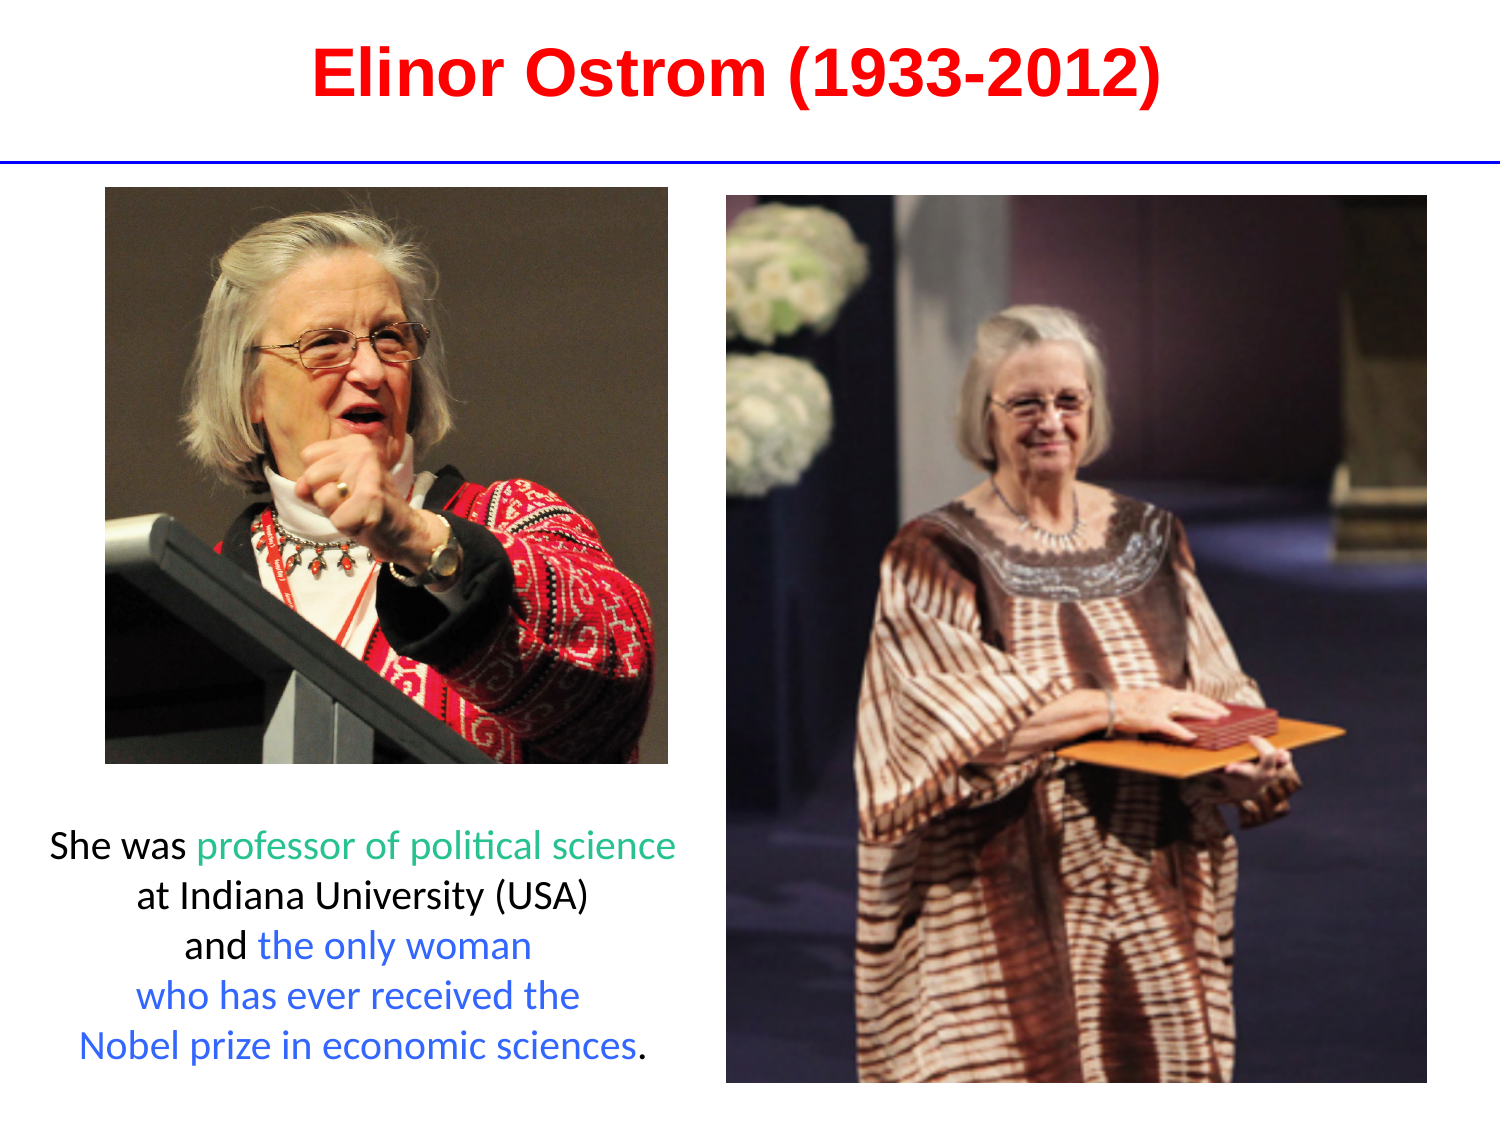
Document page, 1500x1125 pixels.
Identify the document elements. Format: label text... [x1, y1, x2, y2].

picture [104, 187, 668, 764]
text_box Elinor Ostrom (1933-2012) [62, 0, 1413, 161]
picture [726, 195, 1427, 1083]
text_box She was professor of political science at Indiana University (USA) and the only woman who has ever received the Nobel prize in economic sciences. [0, 810, 721, 1076]
